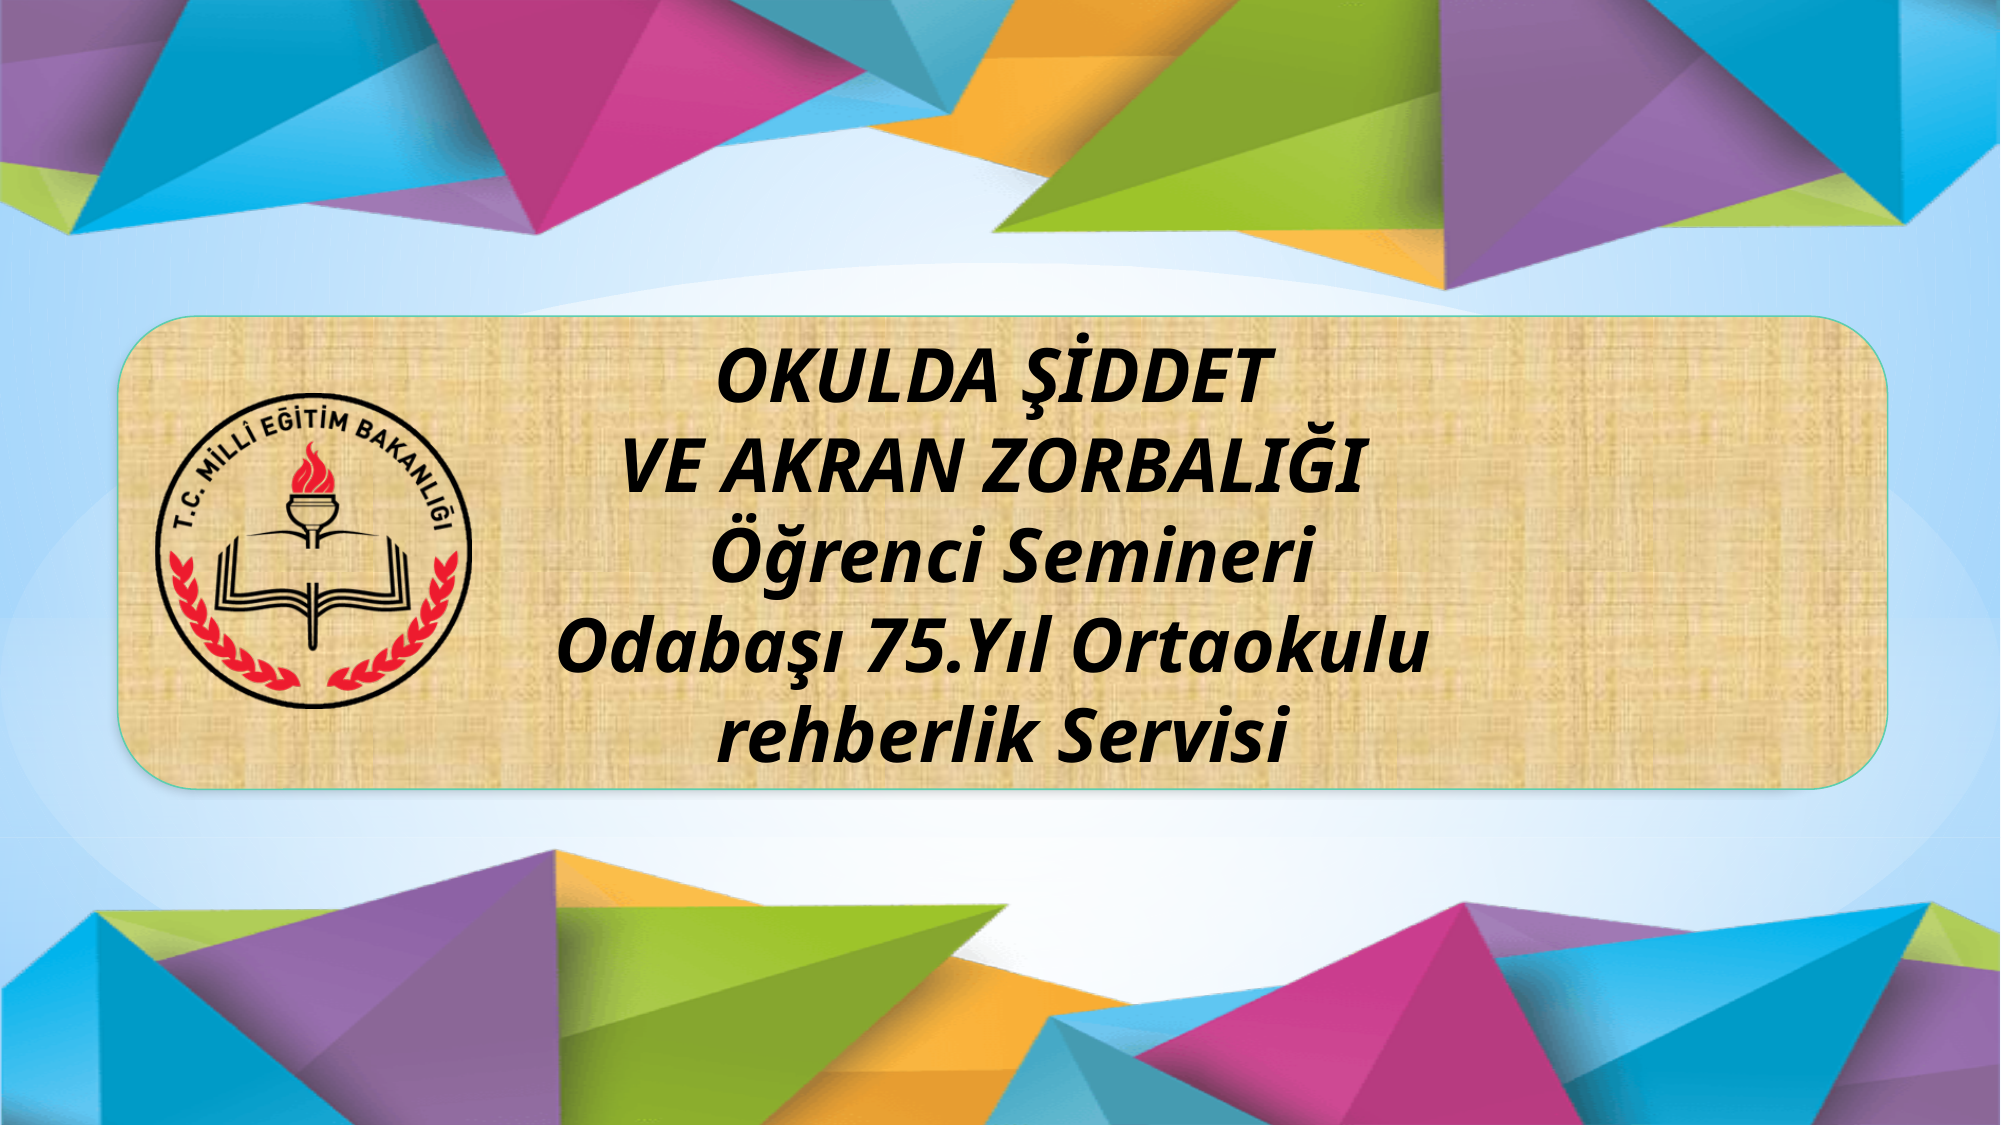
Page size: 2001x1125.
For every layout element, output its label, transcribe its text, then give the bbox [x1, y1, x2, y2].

picture [0, 0, 2000, 303]
text_box OKULDA ŞİDDET VE AKRAN ZORBALIĞI Öğrenci Semineri Odabaşı 75.Yıl Ortaokulu rehberlik Servisi [116, 315, 1889, 791]
picture [0, 837, 2000, 1125]
picture [154, 393, 472, 709]
